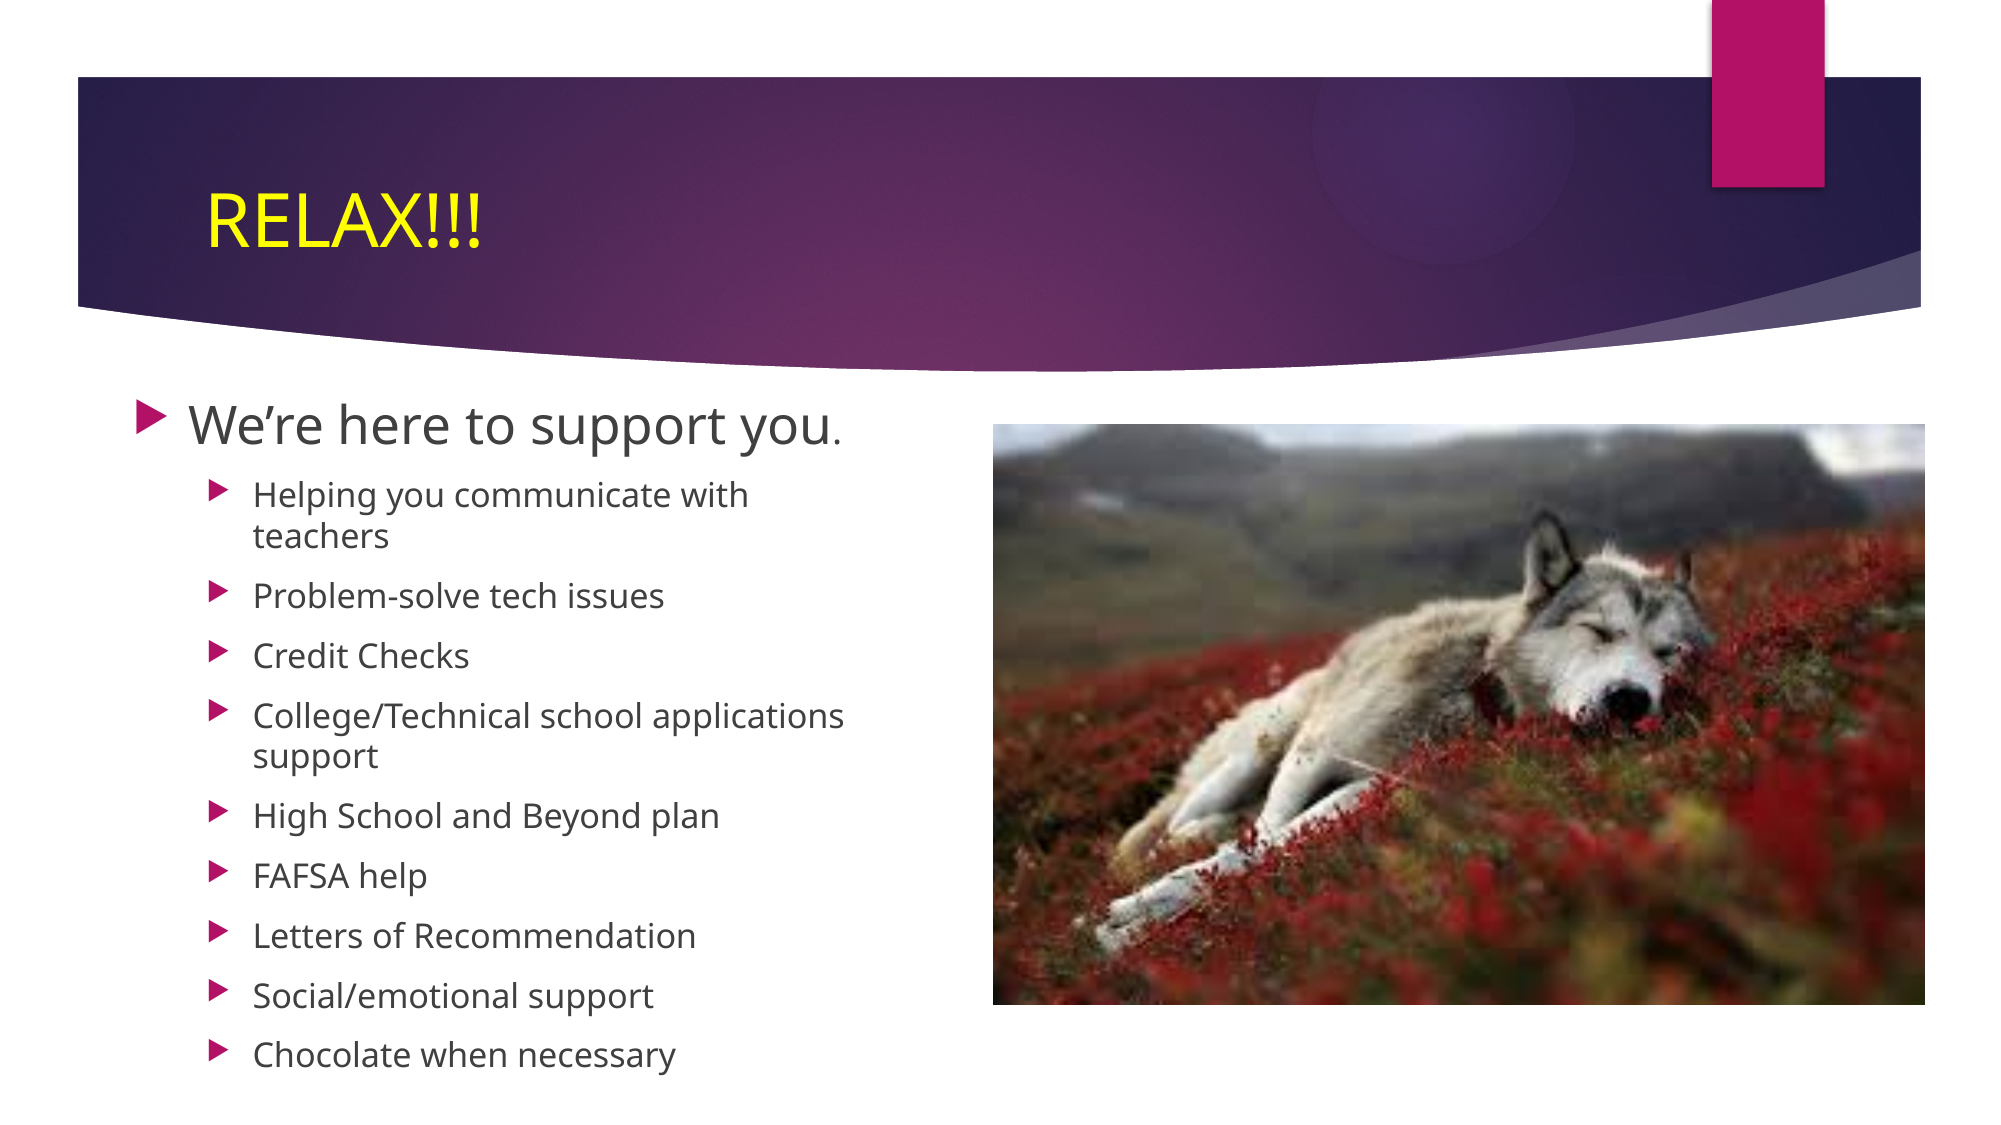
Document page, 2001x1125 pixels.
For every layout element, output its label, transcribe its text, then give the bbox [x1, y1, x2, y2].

list We’re here to support you. Helping you communicate with teachers Problem-solve tech issues Credit Checks College/Technical school applications support High School and Beyond plan FAFSA help Letters of Recommendation Social/emotional support Chocolate when necessary [117, 383, 905, 1087]
title RELAX!!! [189, 159, 1627, 276]
picture [993, 423, 1926, 1005]
